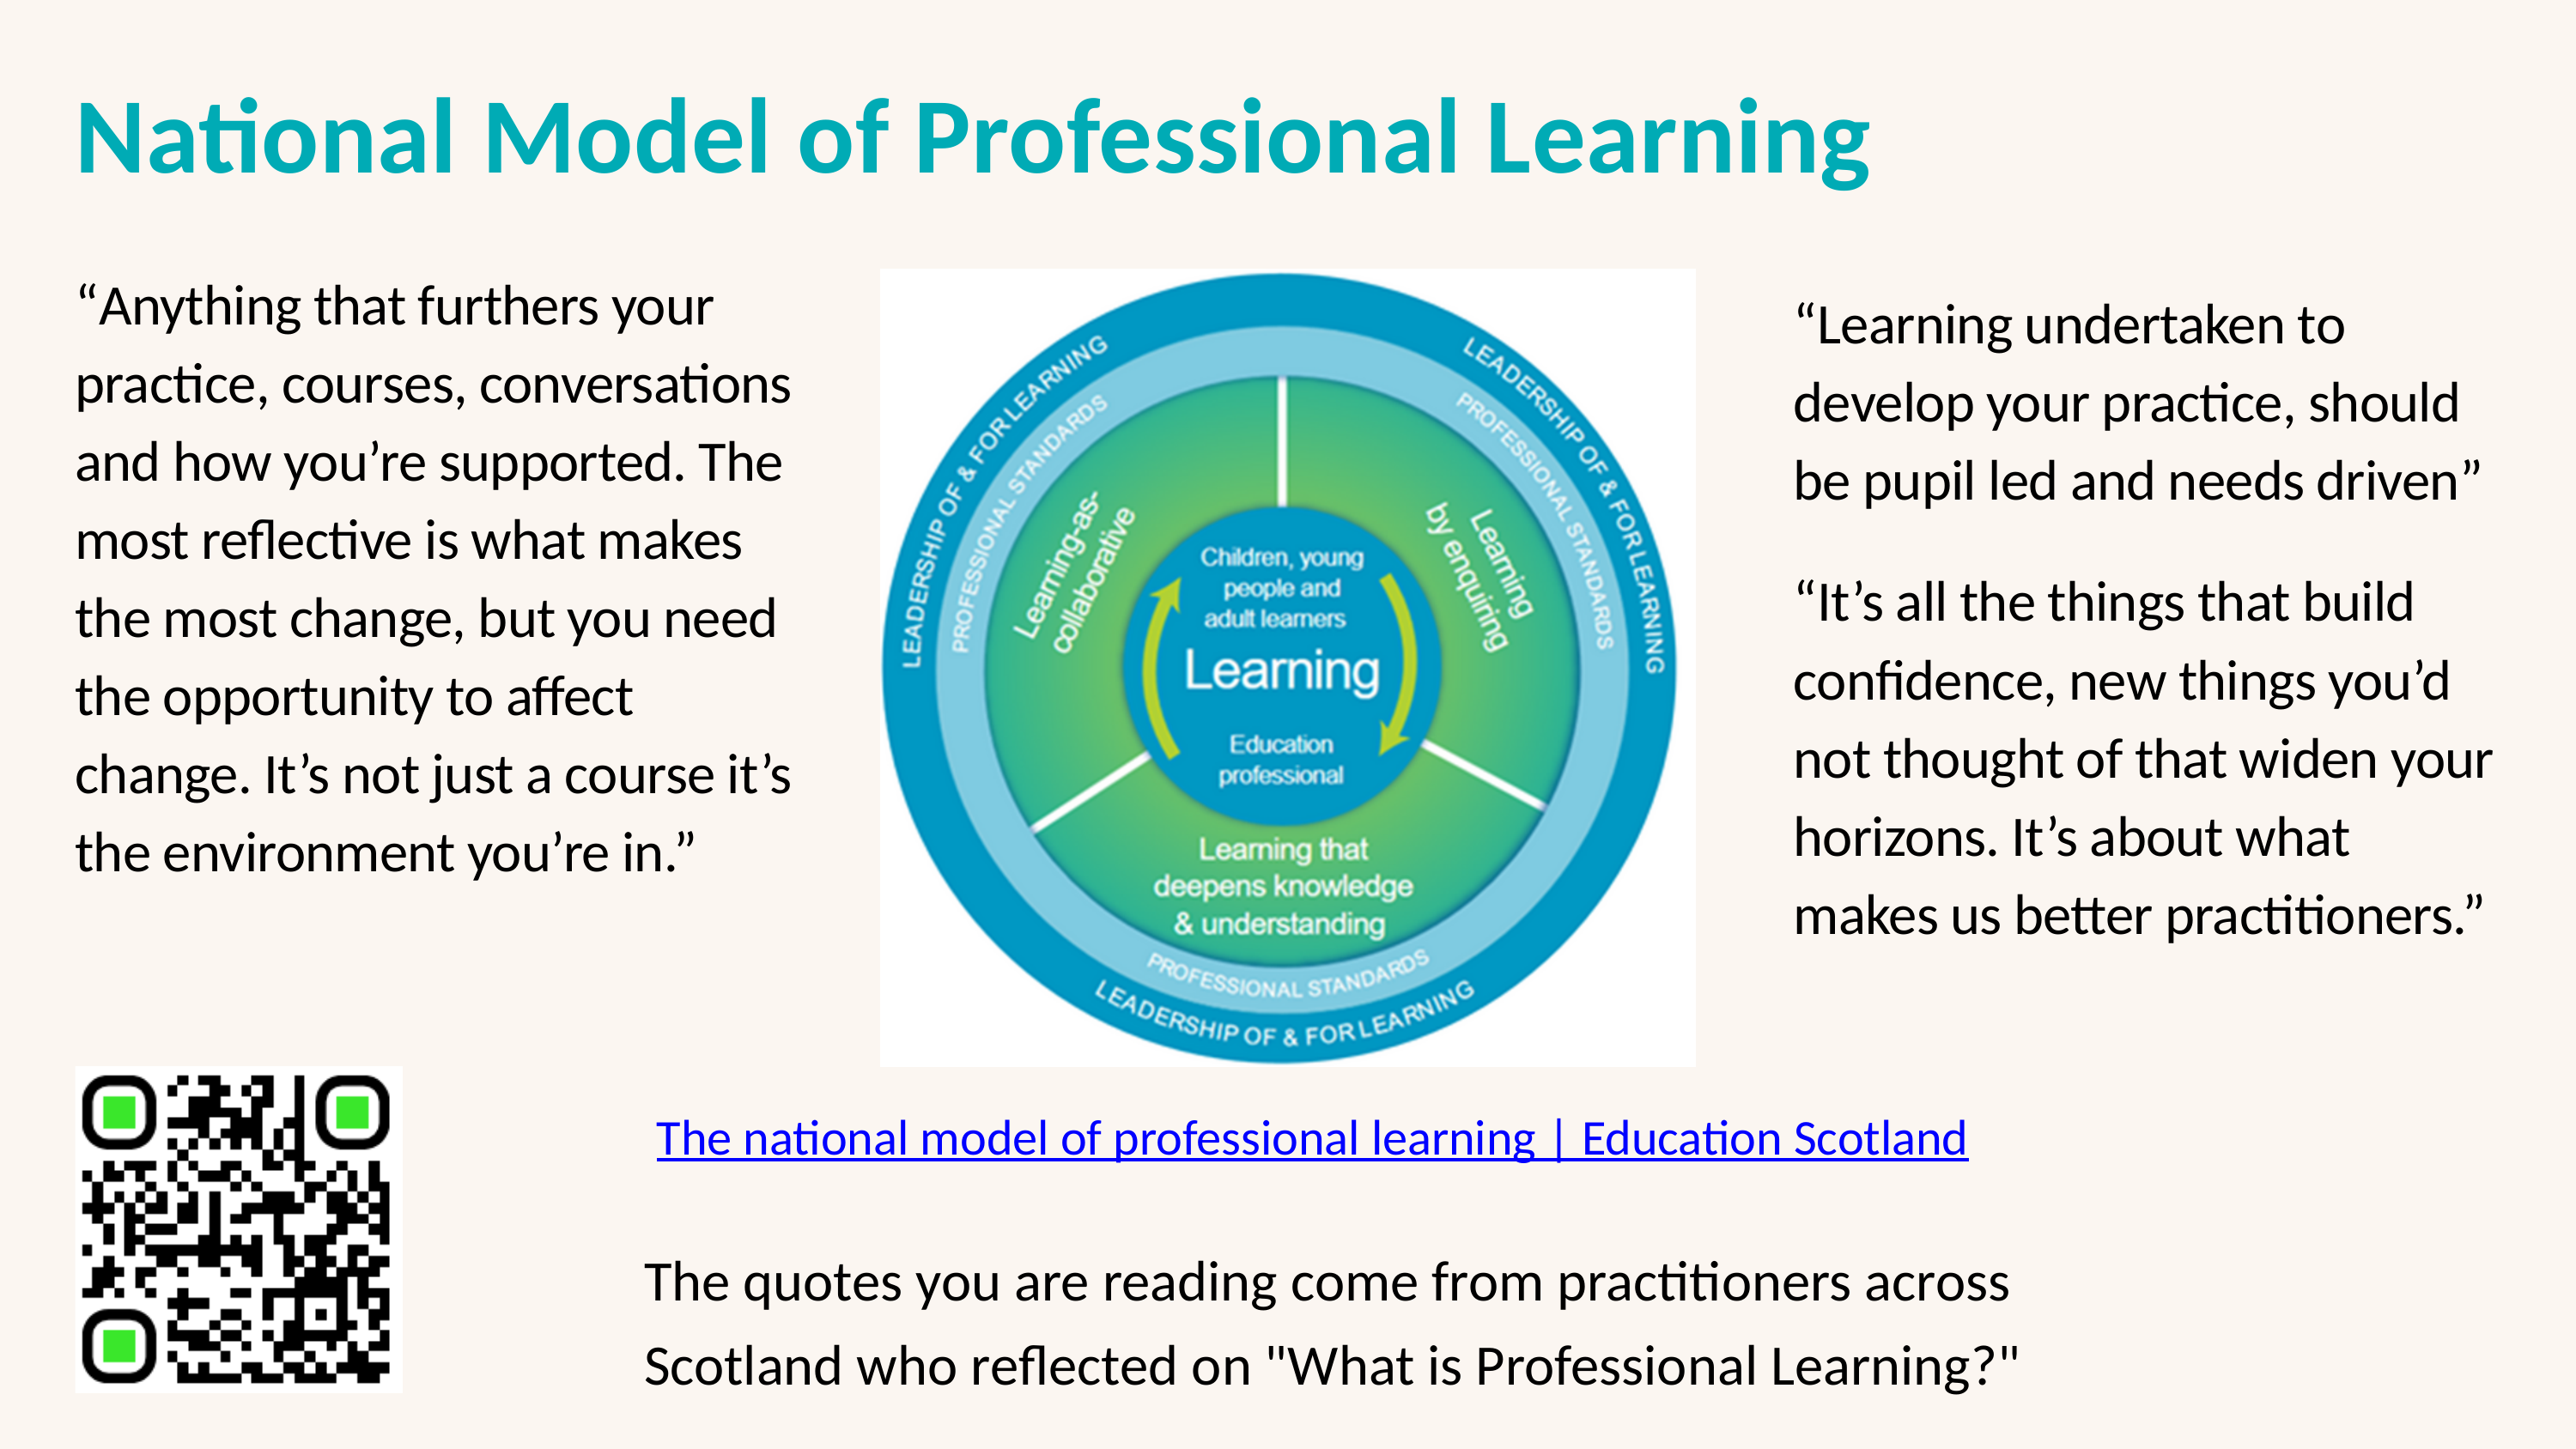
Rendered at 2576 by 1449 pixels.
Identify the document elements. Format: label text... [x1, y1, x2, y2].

text_box [75, 1066, 403, 1393]
text_box The quotes you are reading come from practitioners across Scotland who reflected on "What is Professional Learning?" [644, 1228, 2131, 1397]
text_box The national model of professional learning | Education Scotland [644, 1098, 2029, 1172]
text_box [879, 269, 1697, 1067]
text_box “Learning undertaken to develop your practice, should be pupil led and needs driven” “It’s all the things that build confidence, new things you’d not thought of that widen your horizons. It’s about what makes us better practitioners.” [1793, 276, 2497, 946]
text_box “Anything that furthers your practice, courses, conversations and how you’re supported. The most reflective is what makes the most change, but you need the opportunity to affect change. It’s not just a course it’s the environment you’re in.” [75, 258, 816, 884]
title National Model of Professional Learning [75, 103, 1972, 346]
